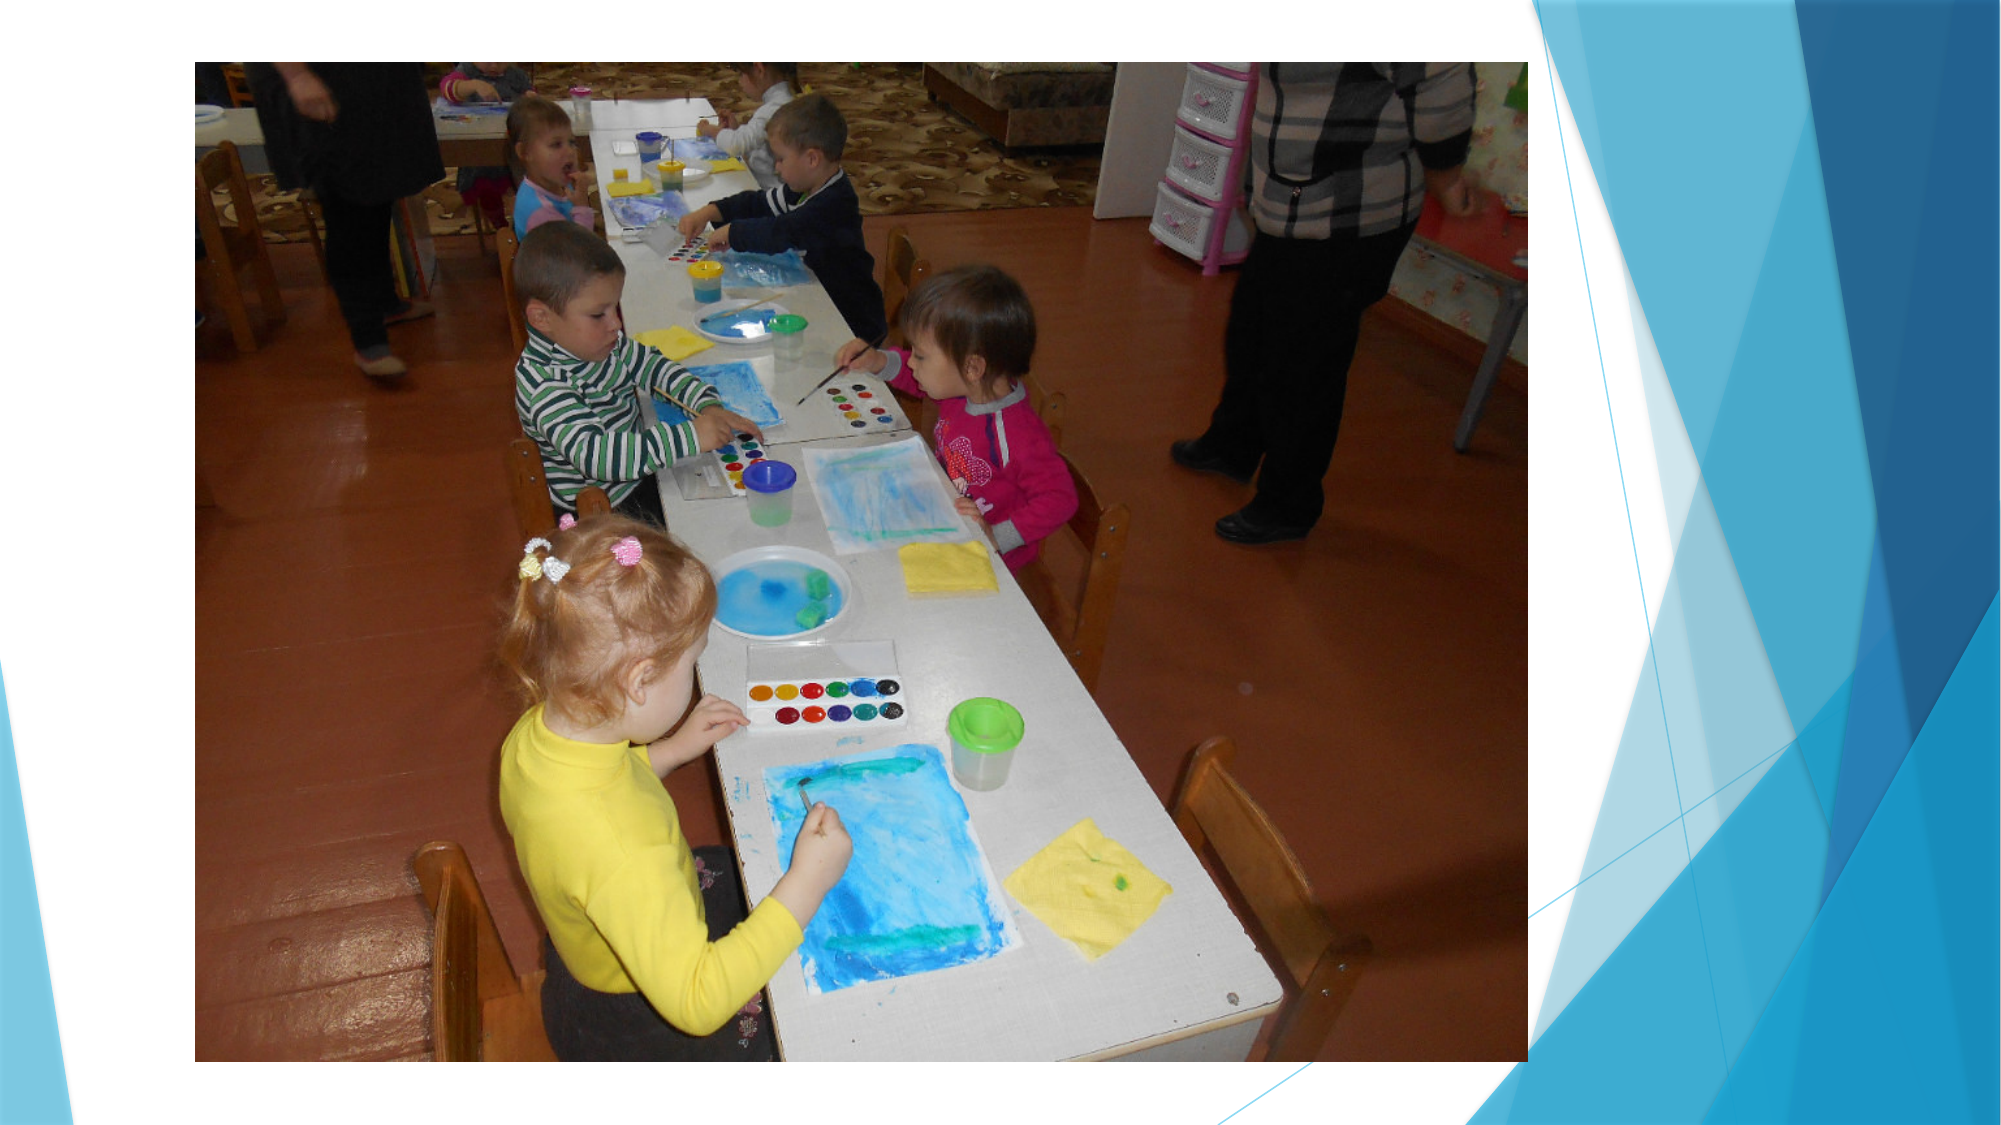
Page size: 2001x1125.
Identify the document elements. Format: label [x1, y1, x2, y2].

picture [194, 62, 1528, 1063]
